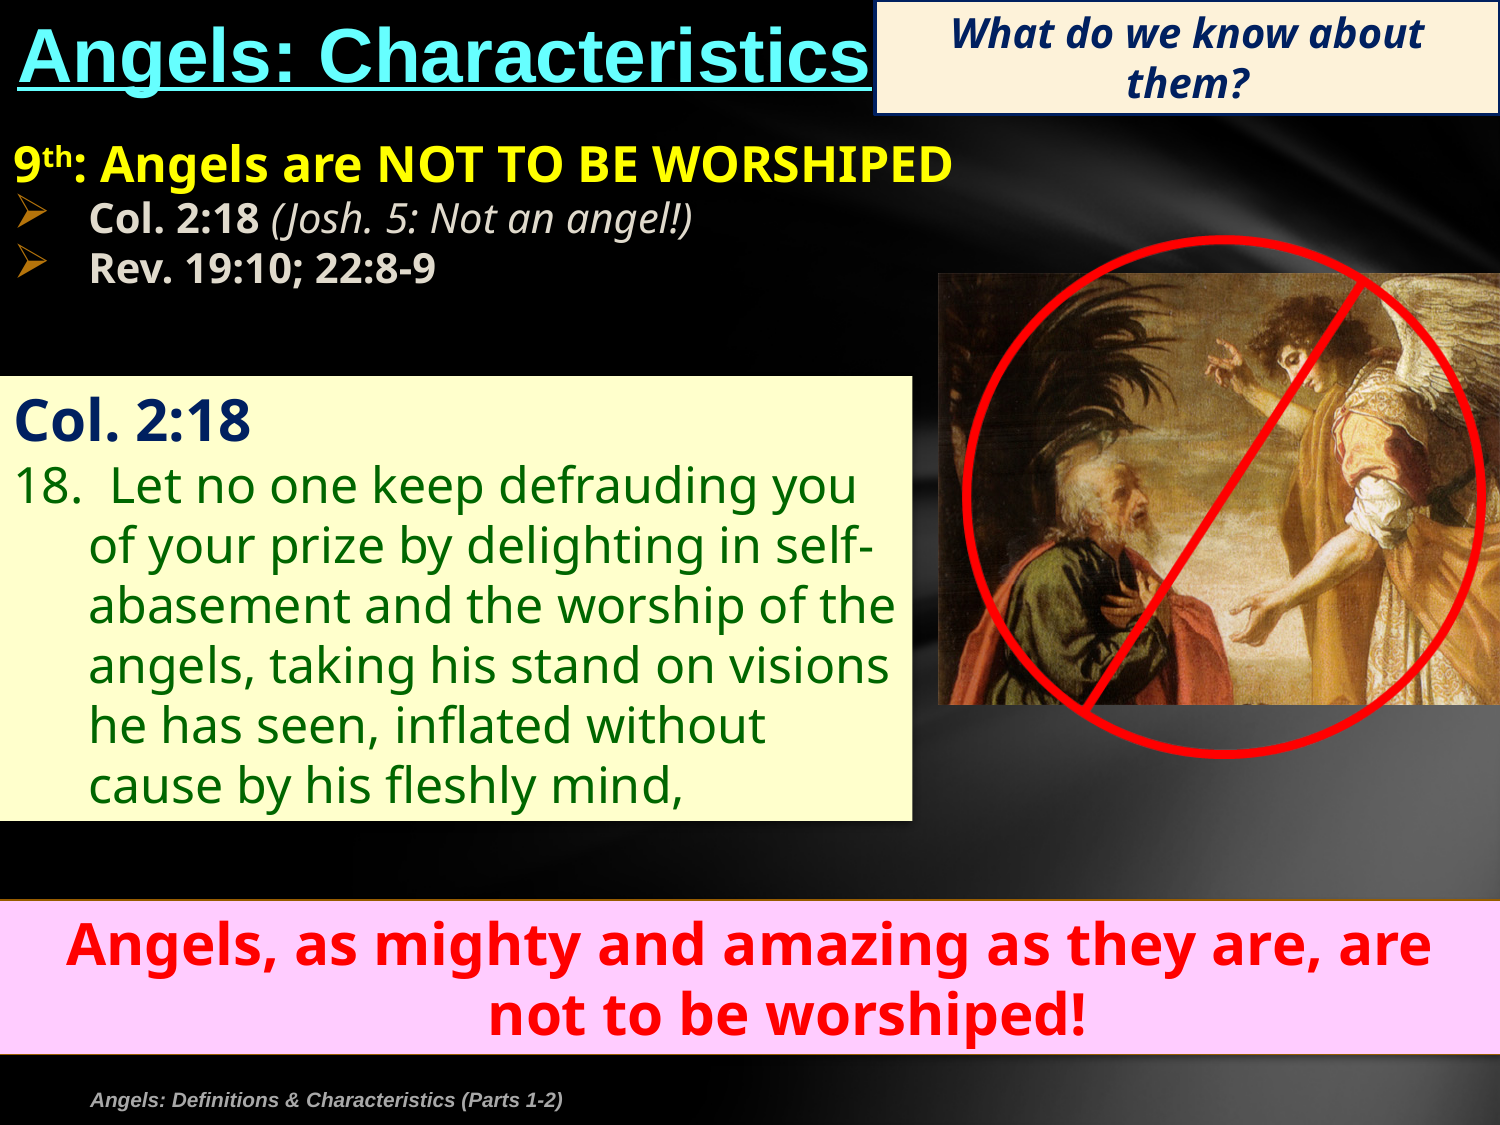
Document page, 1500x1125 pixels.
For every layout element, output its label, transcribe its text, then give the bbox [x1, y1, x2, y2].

text_box Angels, as mighty and amazing as they are, are not to be worshiped! [0, 899, 1500, 1055]
footer Angels: Definitions & Characteristics (Parts 1-2) [75, 1074, 625, 1125]
text_box 9th: Angels are NOT TO BE WORSHIPED Col. 2:18 (Josh. 5: Not an angel!) Rev. 19:10; 22:8-9 [0, 124, 1499, 300]
text_box What do we know about them? [875, 0, 1500, 115]
title Angels: Characteristics [2, 0, 875, 106]
picture [938, 235, 1500, 759]
text_box Col. 2:18 18. Let no one keep defrauding you of your prize by delighting in self-abasement and the worship of the angels, taking his stand on visions he has seen, inflated without cause by his fleshly mind, [0, 376, 913, 821]
